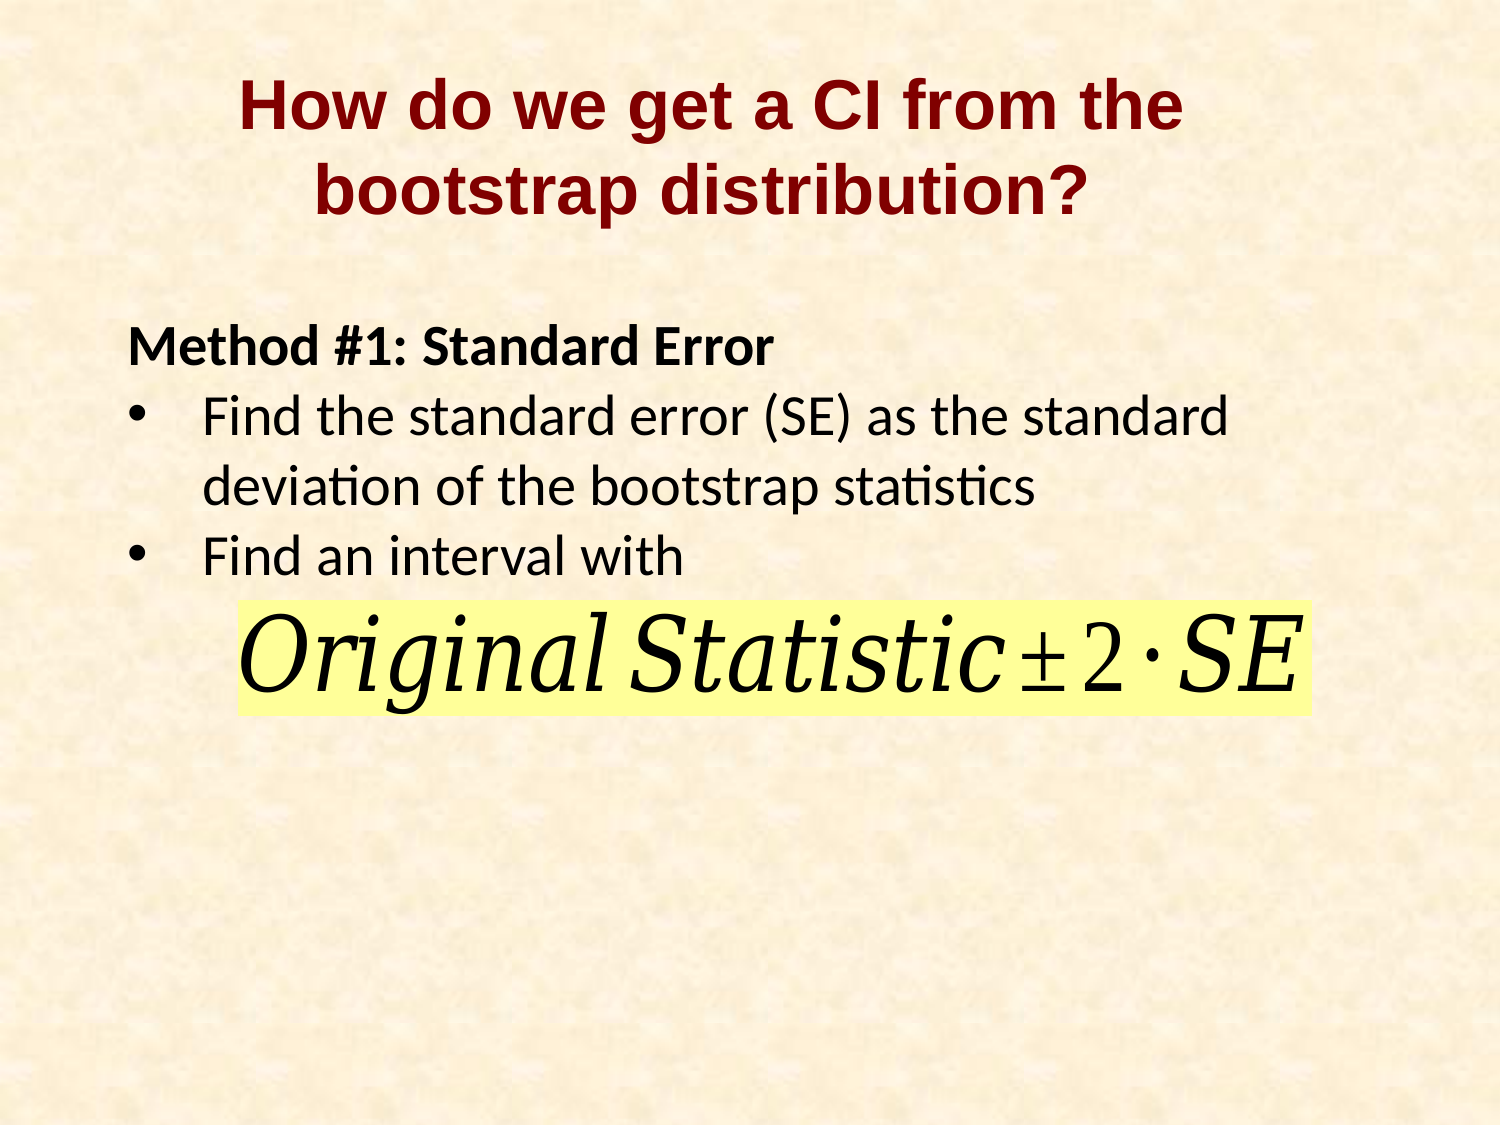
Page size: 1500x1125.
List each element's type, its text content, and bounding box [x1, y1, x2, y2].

picture [0, 0, 1500, 1125]
title How do we get a CI from the bootstrap distribution? [112, 50, 1313, 238]
text_box Method #1: Standard Error Find the standard error (SE) as the standard deviation of the bootstrap statistics Find an interval with [112, 299, 1375, 690]
